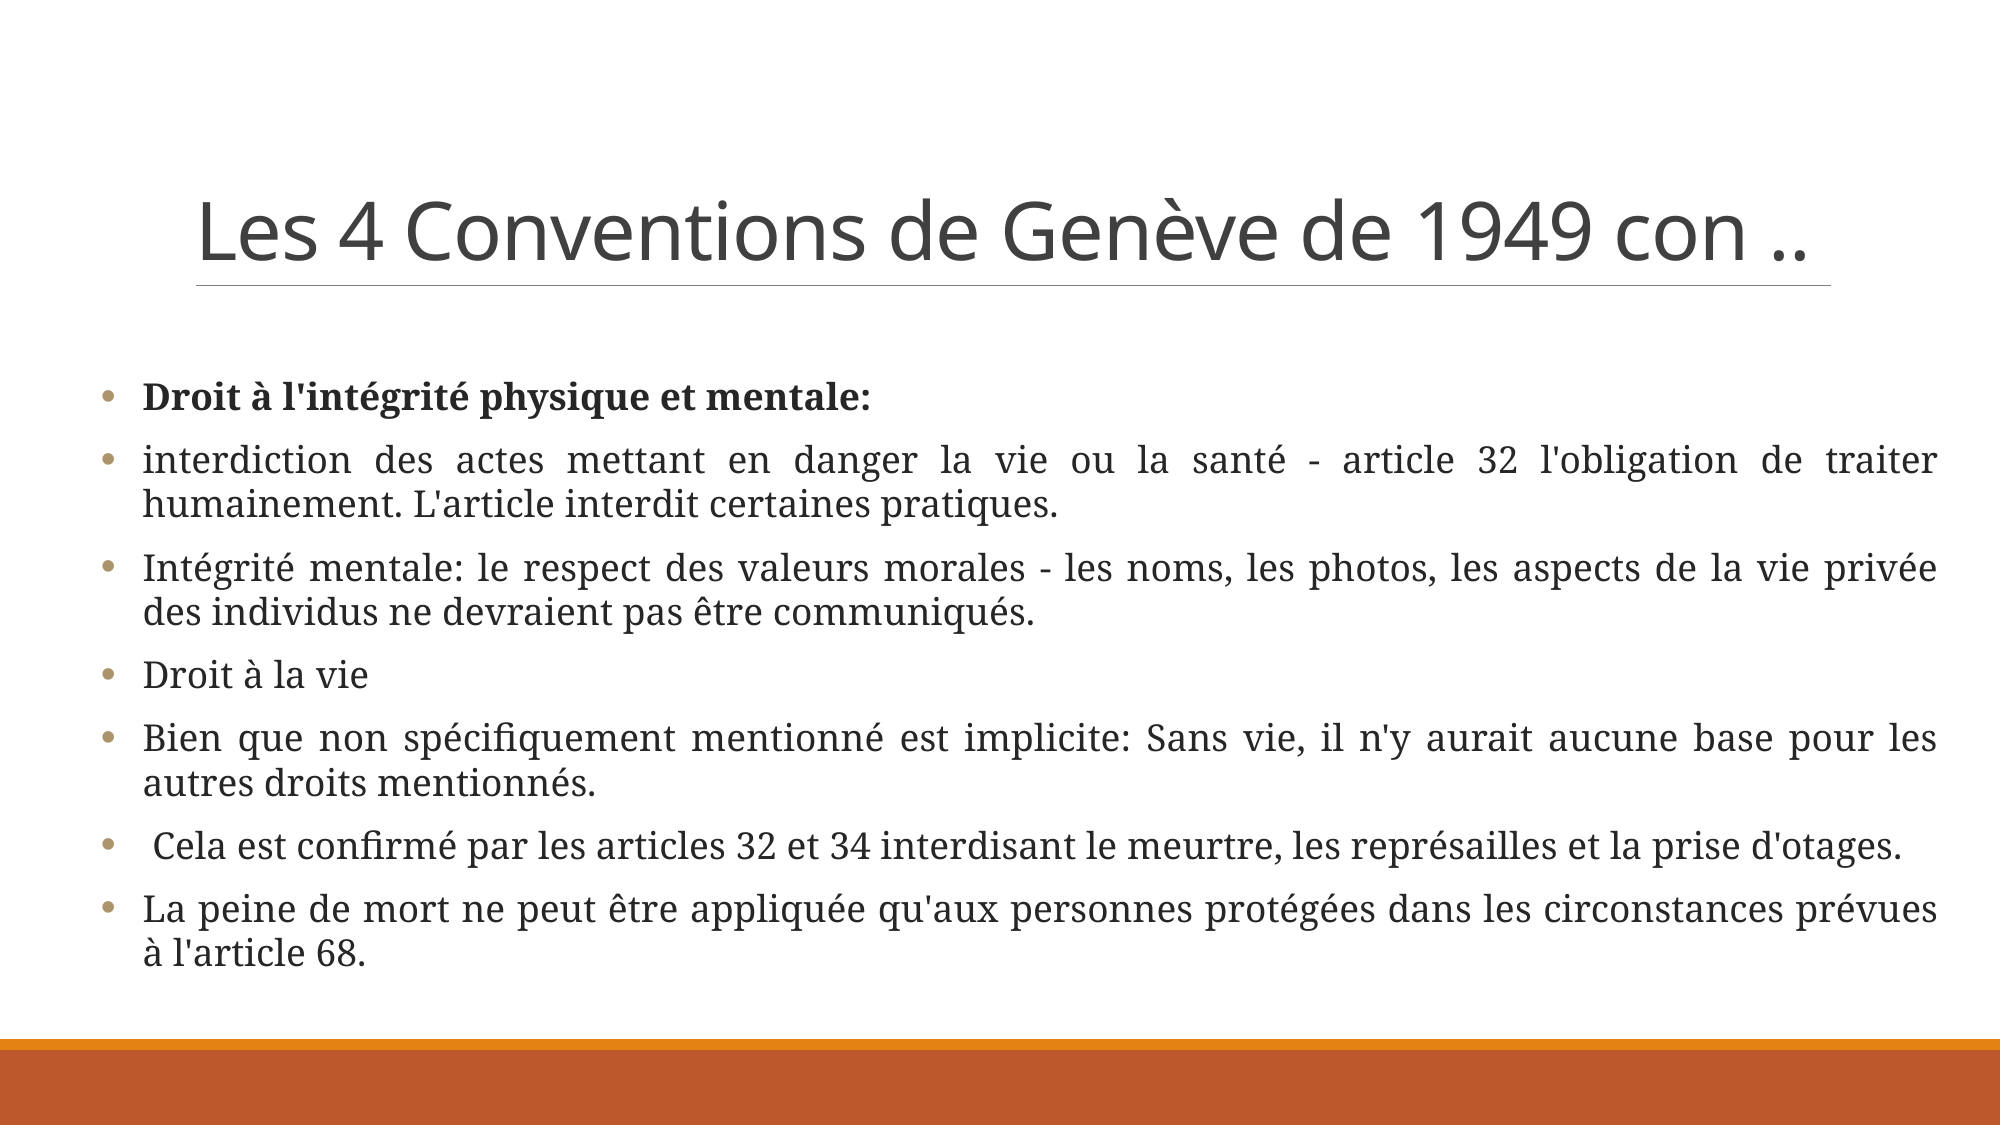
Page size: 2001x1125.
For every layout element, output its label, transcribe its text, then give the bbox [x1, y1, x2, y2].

list Droit à l'intégrité physique et mentale: interdiction des actes mettant en danger la vie ou la santé - article 32 l'obligation de traiter humainement. L'article interdit certaines pratiques. Intégrité mentale: le respect des valeurs morales - les noms, les photos, les aspects de la vie privée des individus ne devraient pas être communiqués. Droit à la vie Bien que non spécifiquement mentionné est implicite: Sans vie, il n'y aurait aucune base pour les autres droits mentionnés. Cela est confirmé par les articles 32 et 34 interdisant le meurtre, les représailles et la prise d'otages. La peine de mort ne peut être appliquée qu'aux personnes protégées dans les circonstances prévues à l'article 68. [100, 302, 1941, 1025]
title Les 4 Conventions de Genève de 1949 con .. [180, 47, 1830, 285]
